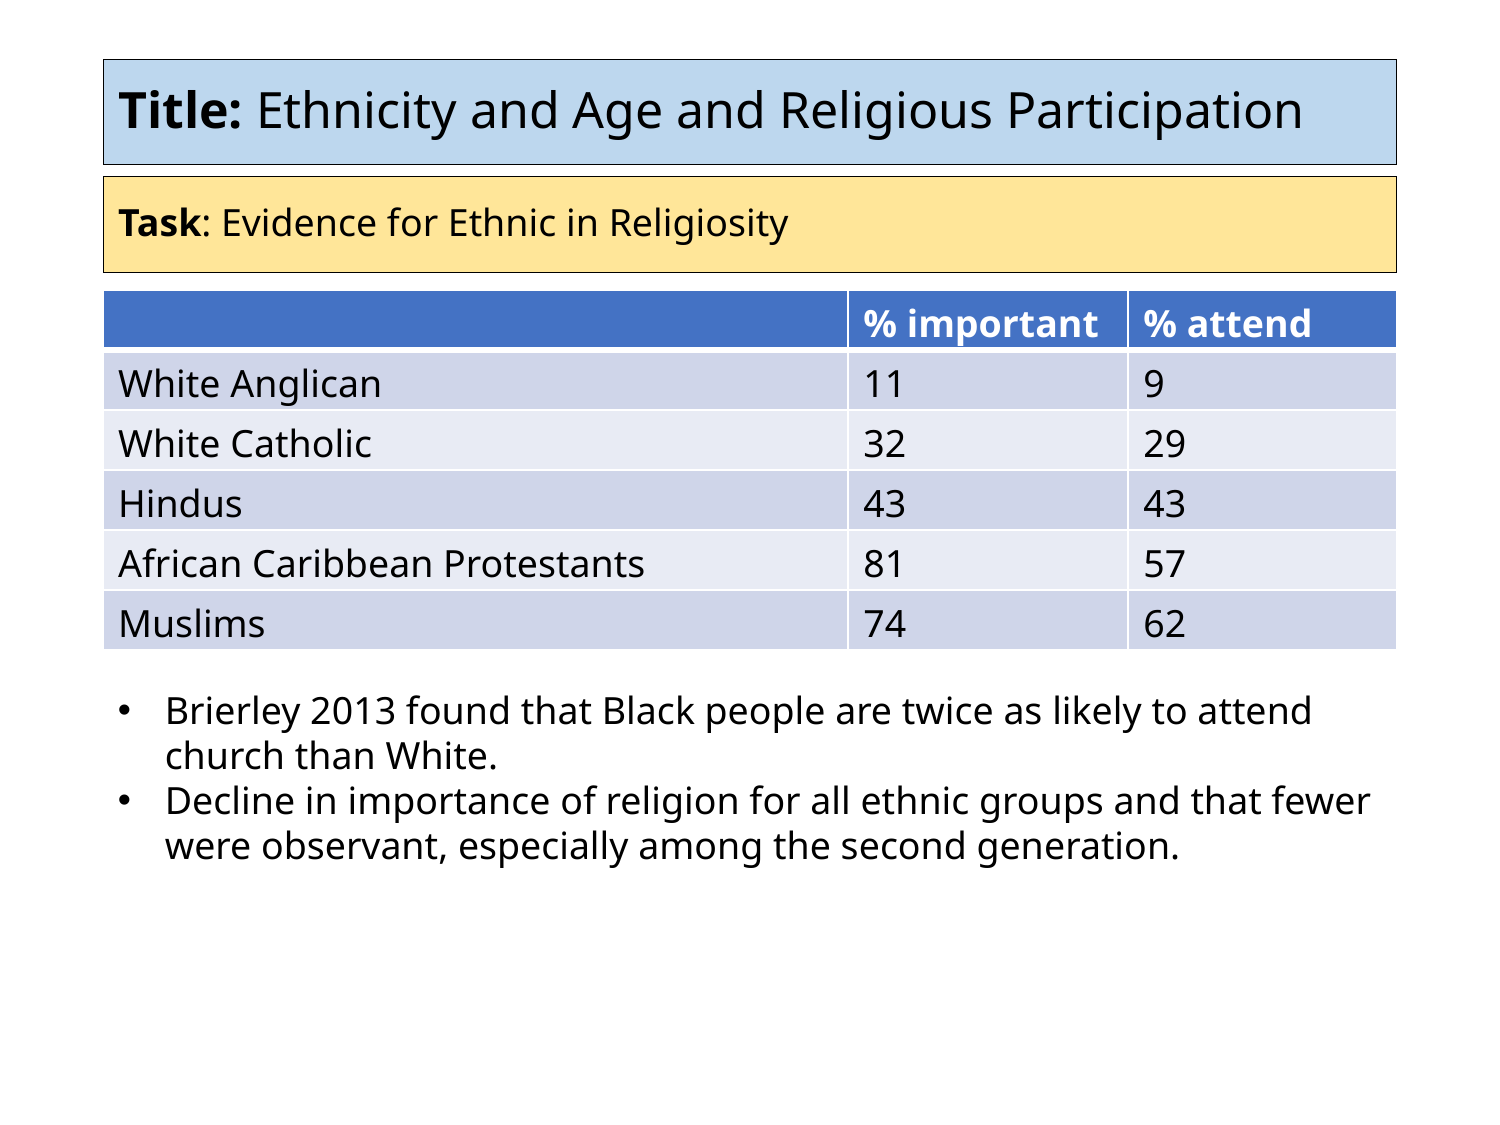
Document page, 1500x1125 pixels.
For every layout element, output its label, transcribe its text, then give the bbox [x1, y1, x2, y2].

table_cell White Anglican [104, 353, 847, 409]
table_cell 43 [1129, 471, 1396, 529]
table_header % important [849, 291, 1127, 347]
table_cell 43 [849, 471, 1127, 529]
table_cell 62 [1129, 591, 1396, 649]
table_cell 74 [849, 591, 1127, 649]
table_cell Muslims [104, 591, 847, 649]
text_box Brierley 2013 found that Black people are twice as likely to attend church than White. Decline in importance of religion for all ethnic groups and that fewer were observant, especially among the second generation. [103, 679, 1397, 920]
table_cell 11 [849, 353, 1127, 409]
table_cell African Caribbean Protestants [104, 531, 847, 589]
text_box Task: Evidence for Ethnic in Religiosity [103, 176, 1397, 273]
table_cell Hindus [104, 471, 847, 529]
table_cell 32 [849, 411, 1127, 469]
title Title: Ethnicity and Age and Religious Participation [103, 59, 1397, 165]
table_cell 29 [1129, 411, 1396, 469]
table_header [104, 291, 847, 347]
table_cell 9 [1129, 353, 1396, 409]
table_cell White Catholic [104, 411, 847, 469]
table_cell 81 [849, 531, 1127, 589]
table_header % attend [1129, 291, 1396, 347]
table_cell 57 [1129, 531, 1396, 589]
